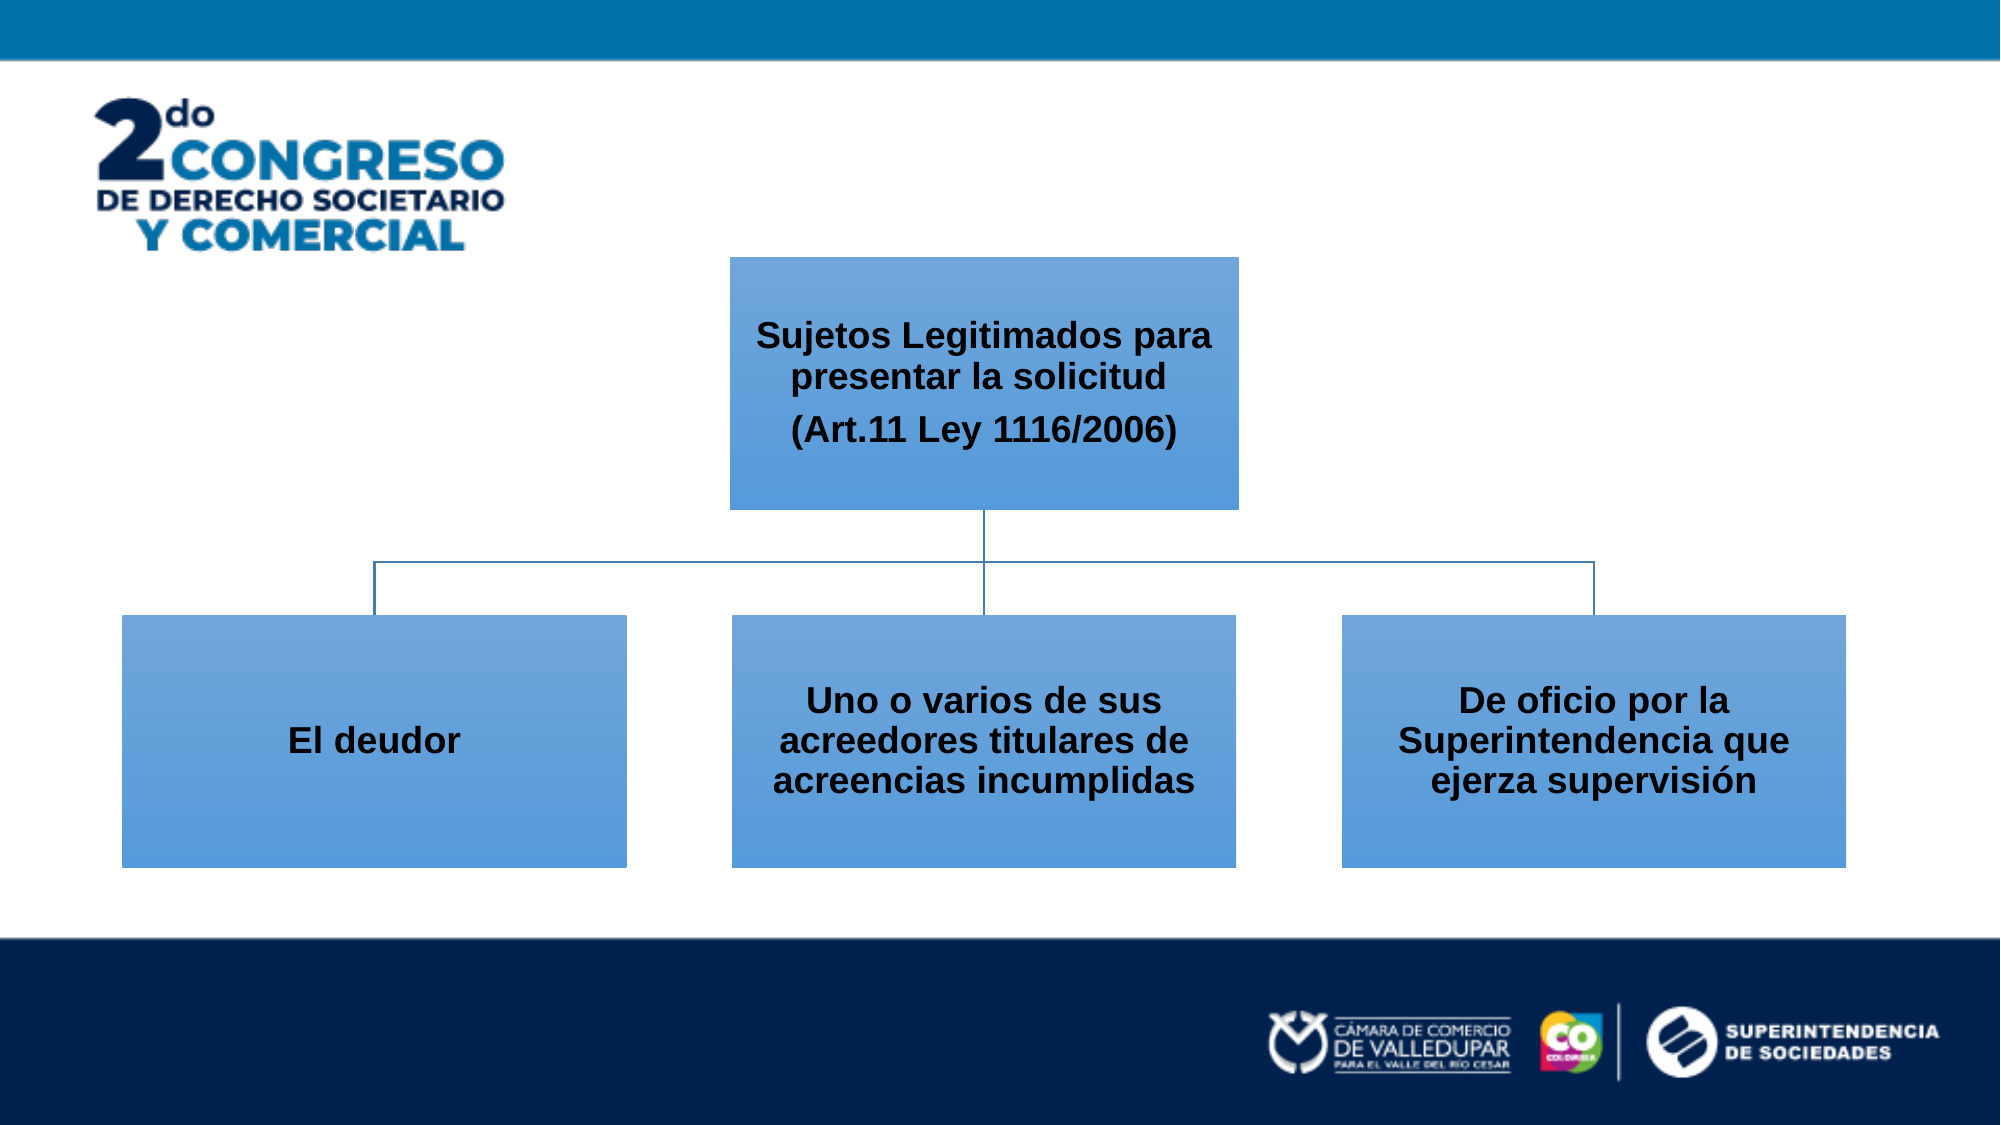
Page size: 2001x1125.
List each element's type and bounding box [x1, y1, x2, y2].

text_box [122, 191, 1847, 934]
list [0, 0, 2000, 1125]
